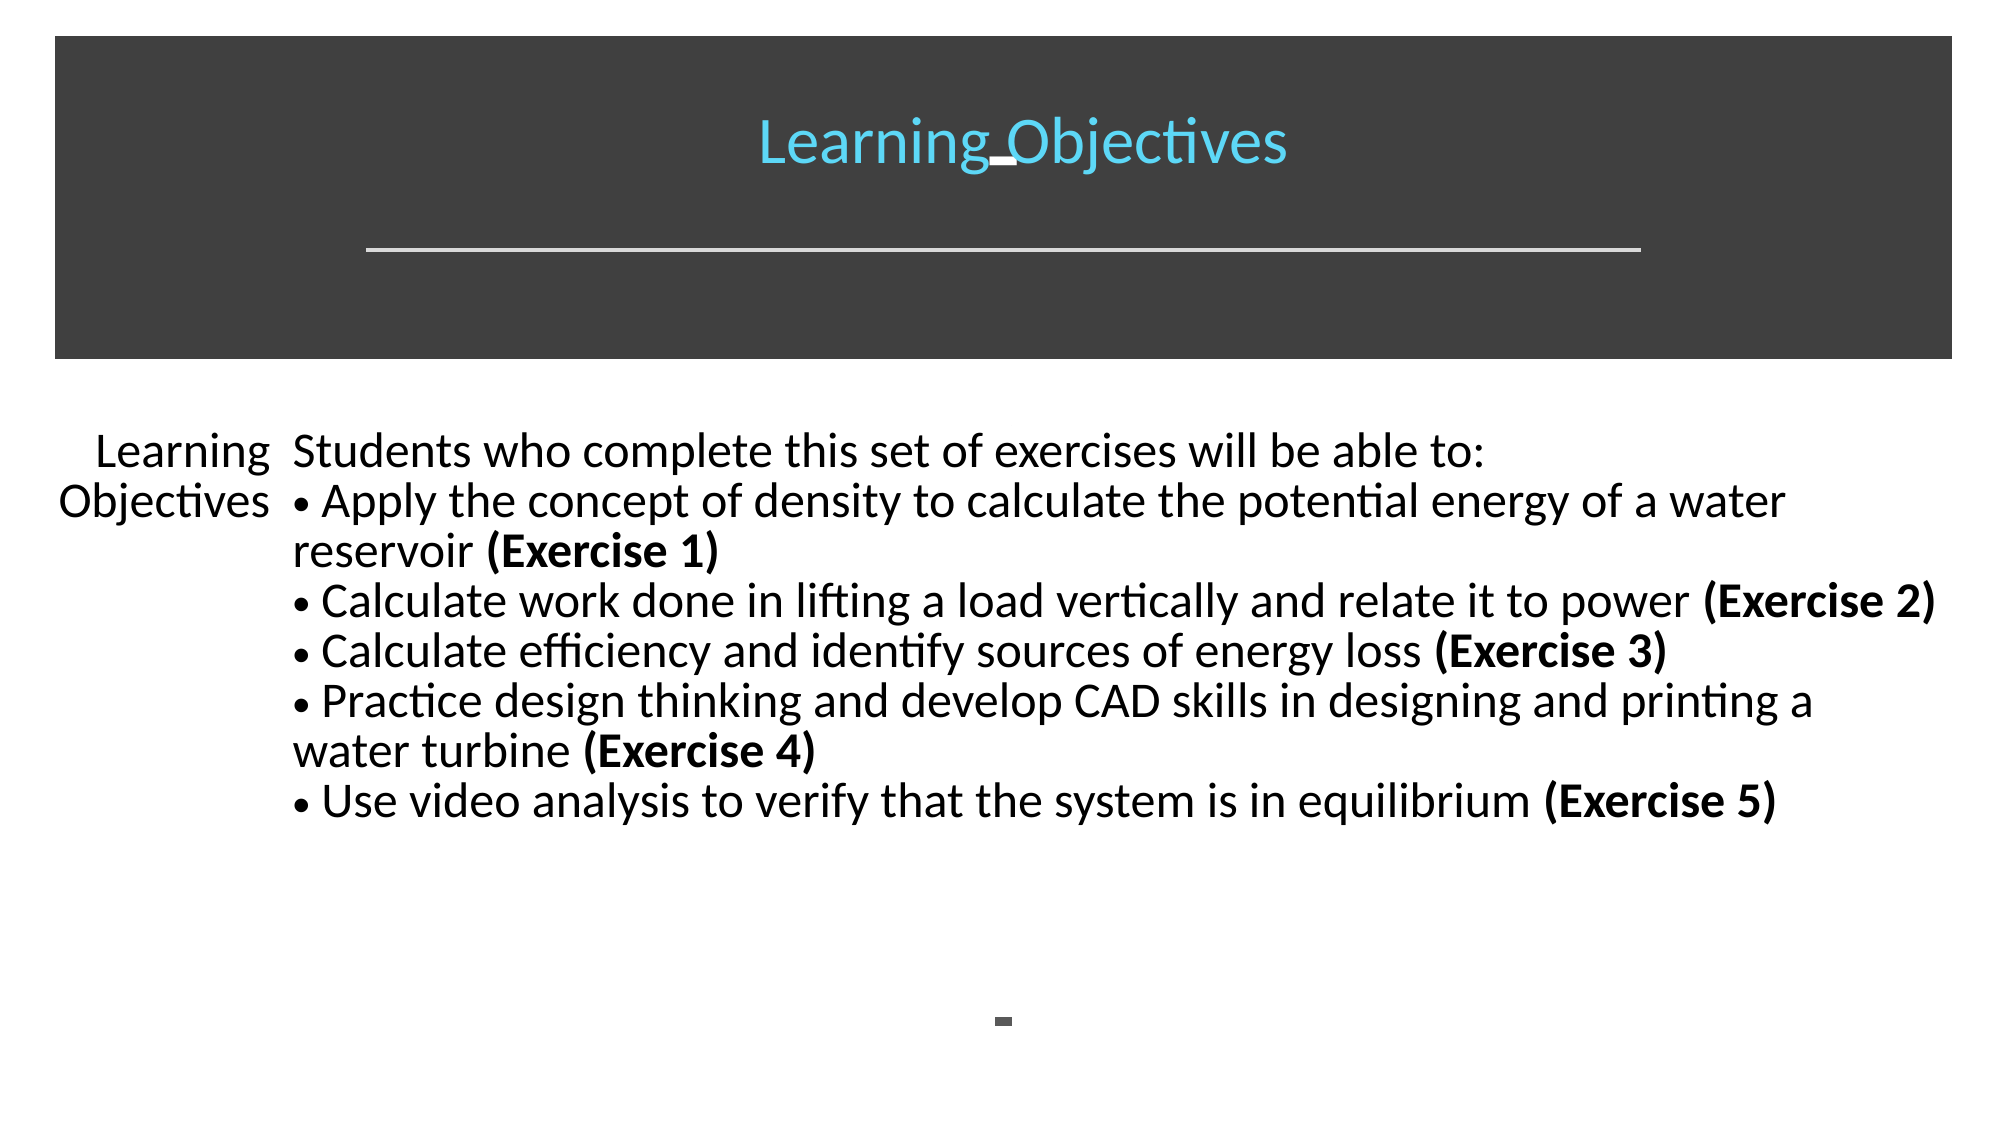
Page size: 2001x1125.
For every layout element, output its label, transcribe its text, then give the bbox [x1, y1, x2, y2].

list Learning Objectives [166, 99, 1882, 339]
title - [89, 71, 1917, 224]
table_header Students who complete this set of exercises will be able to: Apply the concept of density to calculate the potential energy of a water reservoir (Exercise 1) Calculate work done in lifting a load vertically and relate it to power (Exercise 2) Calculate efficiency and identify sources of energy loss (Exercise 3) Practice design thinking and develop CAD skills in designing and printing a water turbine (Exercise 4) Use video analysis to verify that the system is in equilibrium (Exercise 5) [1004, 426, 1946, 1017]
table_header Students who complete this set of exercises will be able to: Apply the concept of density to calculate the potential energy of a water reservoir (Exercise 1) Calculate work done in lifting a load vertically and relate it to power (Exercise 2) Calculate efficiency and identify sources of energy loss (Exercise 3) Practice design thinking and develop CAD skills in designing and printing a water turbine (Exercise 4) Use video analysis to verify that the system is in equilibrium (Exercise 5) [289, 426, 1003, 1017]
table_header Learning Objectives [48, 426, 289, 1017]
text_box [64, 45, 1942, 350]
